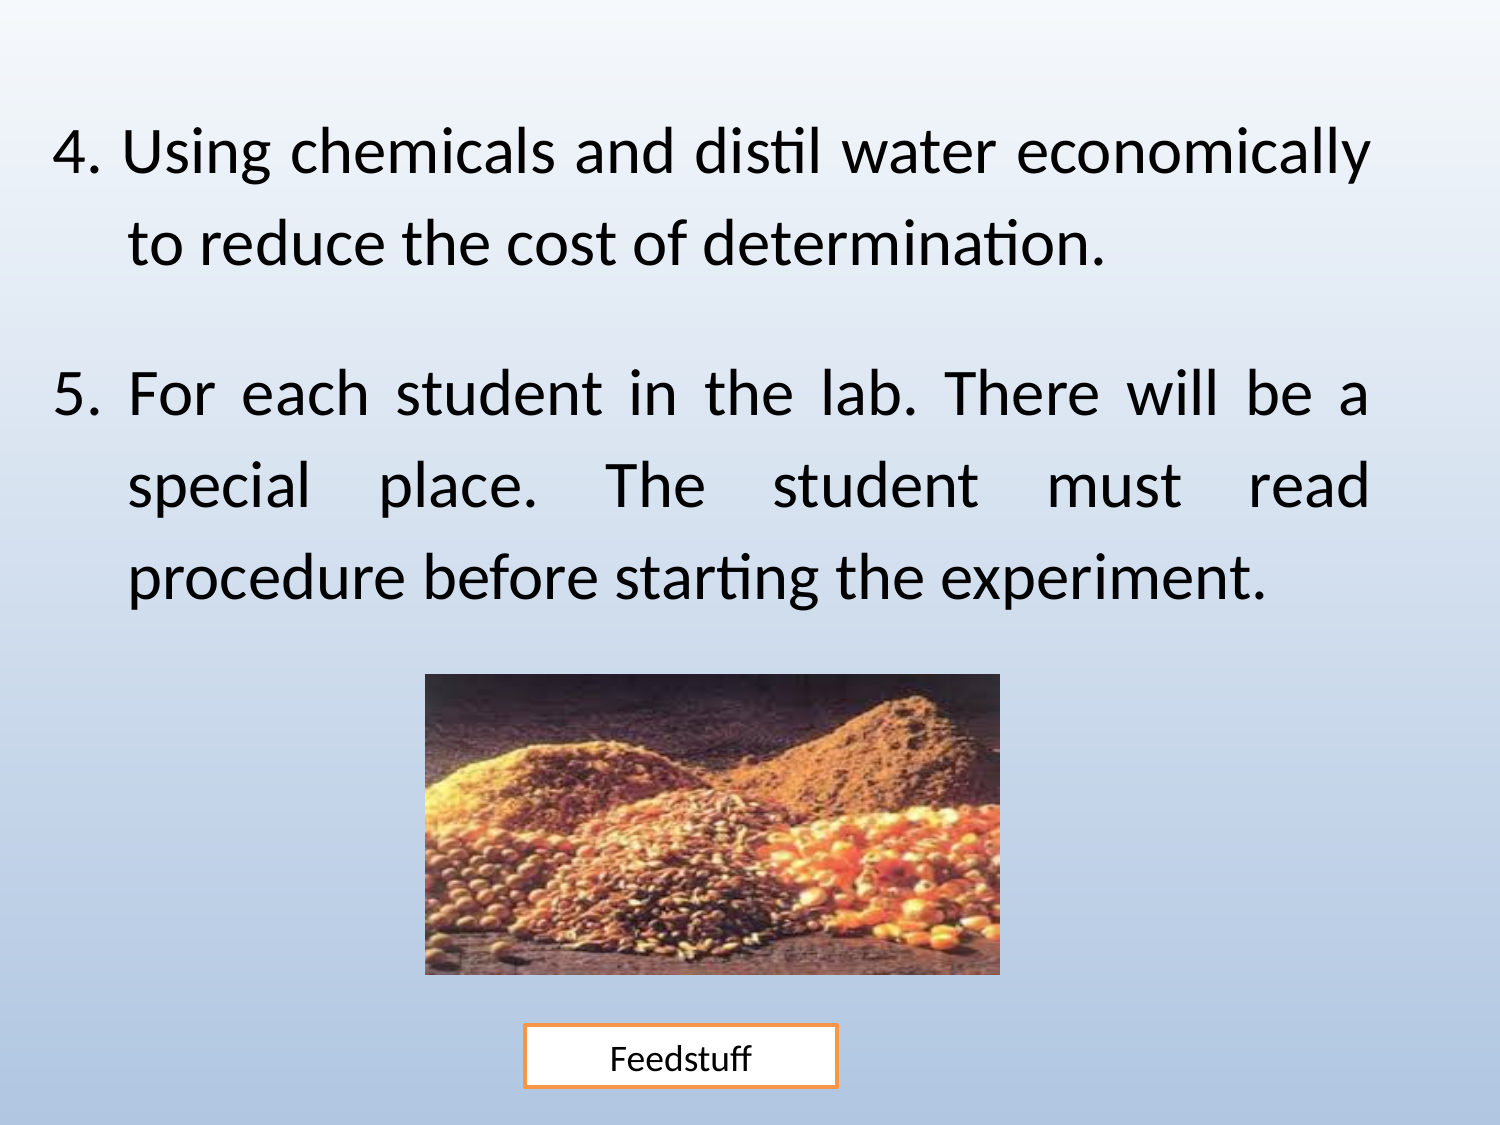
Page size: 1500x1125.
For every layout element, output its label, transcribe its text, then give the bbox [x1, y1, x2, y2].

list 4. Using chemicals and distil water economically to reduce the cost of determination. 5. For each student in the lab. There will be a special place. The student must read procedure before starting the experiment. [37, 37, 1388, 843]
picture [424, 674, 1001, 976]
text_box Feedstuff [523, 1023, 839, 1089]
